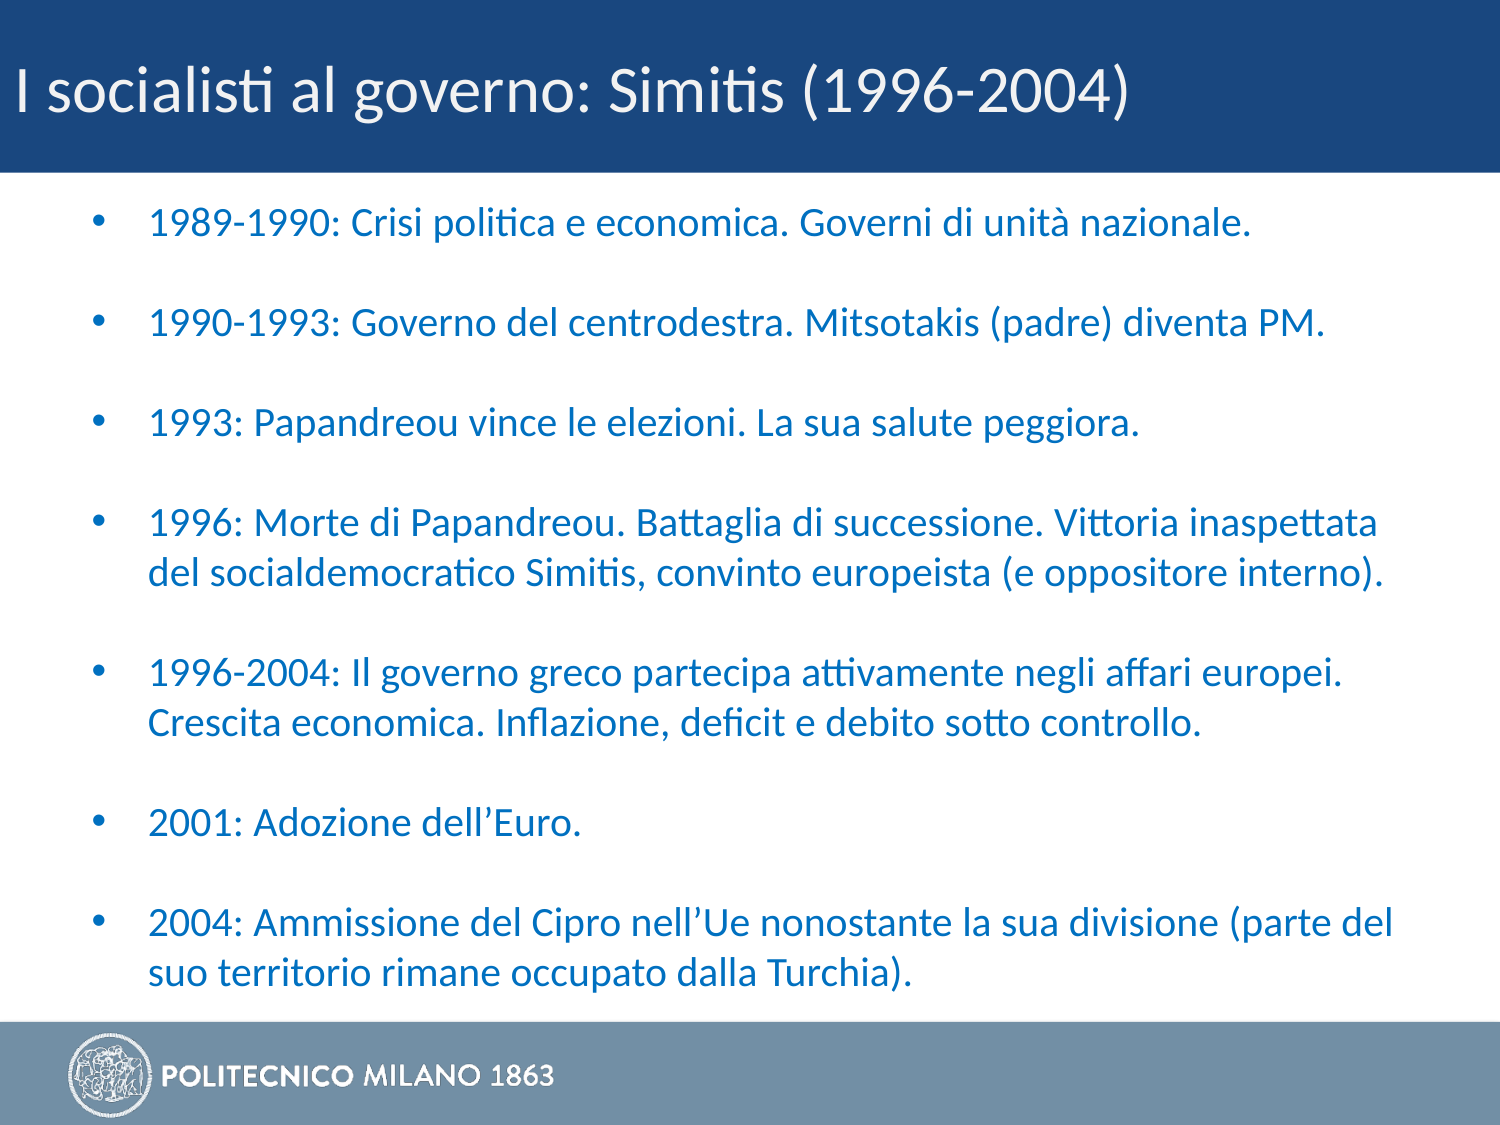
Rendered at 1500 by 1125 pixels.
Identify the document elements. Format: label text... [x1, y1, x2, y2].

text_box I socialisti al governo: Simitis (1996-2004) [0, 0, 1500, 173]
text_box 1989-1990: Crisi politica e economica. Governi di unità nazionale. 1990-1993: Governo del centrodestra. Mitsotakis (padre) diventa PM. 1993: Papandreou vince le elezioni. La sua salute peggiora. 1996: Morte di Papandreou. Battaglia di successione. Vittoria inaspettata del socialdemocratico Simitis, convinto europeista (e oppositore interno). 1996-2004: Il governo greco partecipa attivamente negli affari europei. Crescita economica. Inflazione, deficit e debito sotto controllo. 2001: Adozione dell’Euro. 2004: Ammissione del Cipro nell’Ue nonostante la sua divisione (parte del suo territorio rimane occupato dalla Turchia). [76, 187, 1423, 1003]
picture [62, 1027, 561, 1122]
